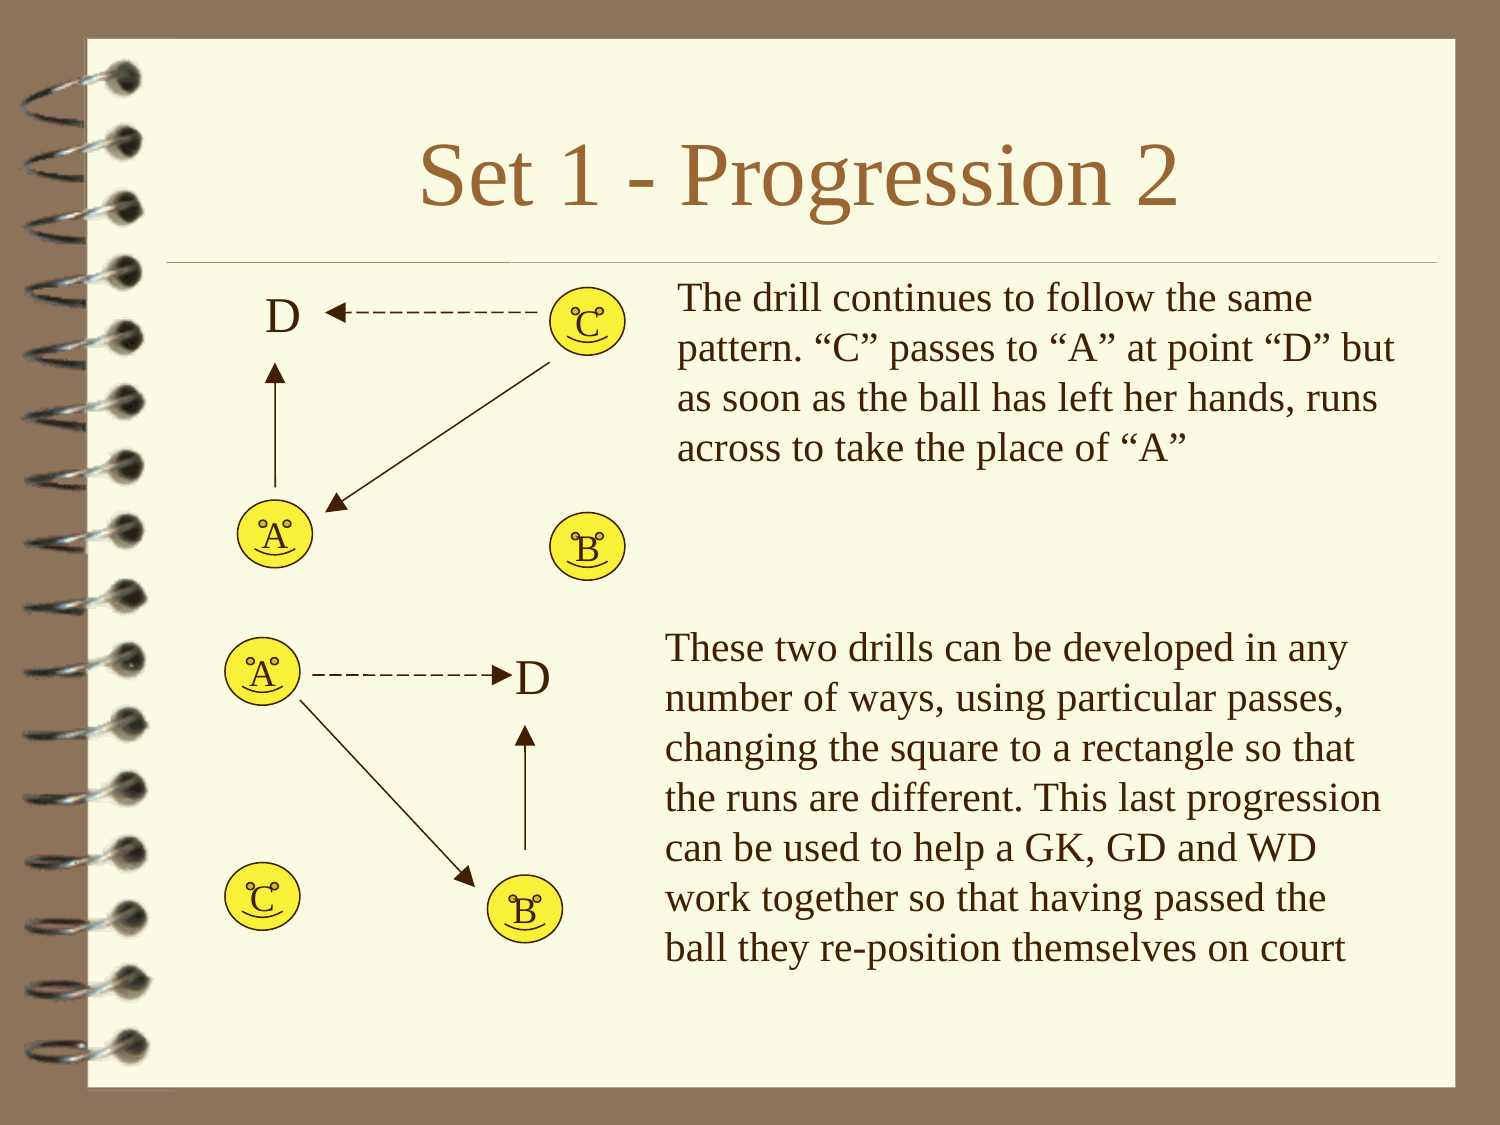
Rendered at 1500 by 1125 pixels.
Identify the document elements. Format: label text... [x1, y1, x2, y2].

text_box D [500, 637, 579, 713]
text_box [264, 362, 286, 488]
text_box [329, 302, 346, 323]
text_box A [237, 500, 313, 568]
text_box A [224, 637, 300, 706]
text_box B [487, 875, 563, 943]
text_box [514, 724, 536, 850]
text_box C [224, 862, 300, 931]
picture [0, 0, 175, 1125]
text_box [487, 664, 500, 686]
text_box D [249, 274, 329, 350]
text_box [324, 362, 550, 513]
text_box B [549, 512, 625, 581]
text_box C [549, 287, 625, 356]
title Set 1 - Progression 2 [162, 74, 1438, 263]
text_box [299, 699, 475, 888]
text_box The drill continues to follow the same pattern. “C” passes to “A” at point “D” but as soon as the ball has left her hands, runs across to take the place of “A” [662, 262, 1413, 478]
text_box These two drills can be developed in any number of ways, using particular passes, changing the square to a rectangle so that the runs are different. This last progression can be used to help a GK, GD and WD work together so that having passed the ball they re-position themselves on court [649, 612, 1400, 978]
